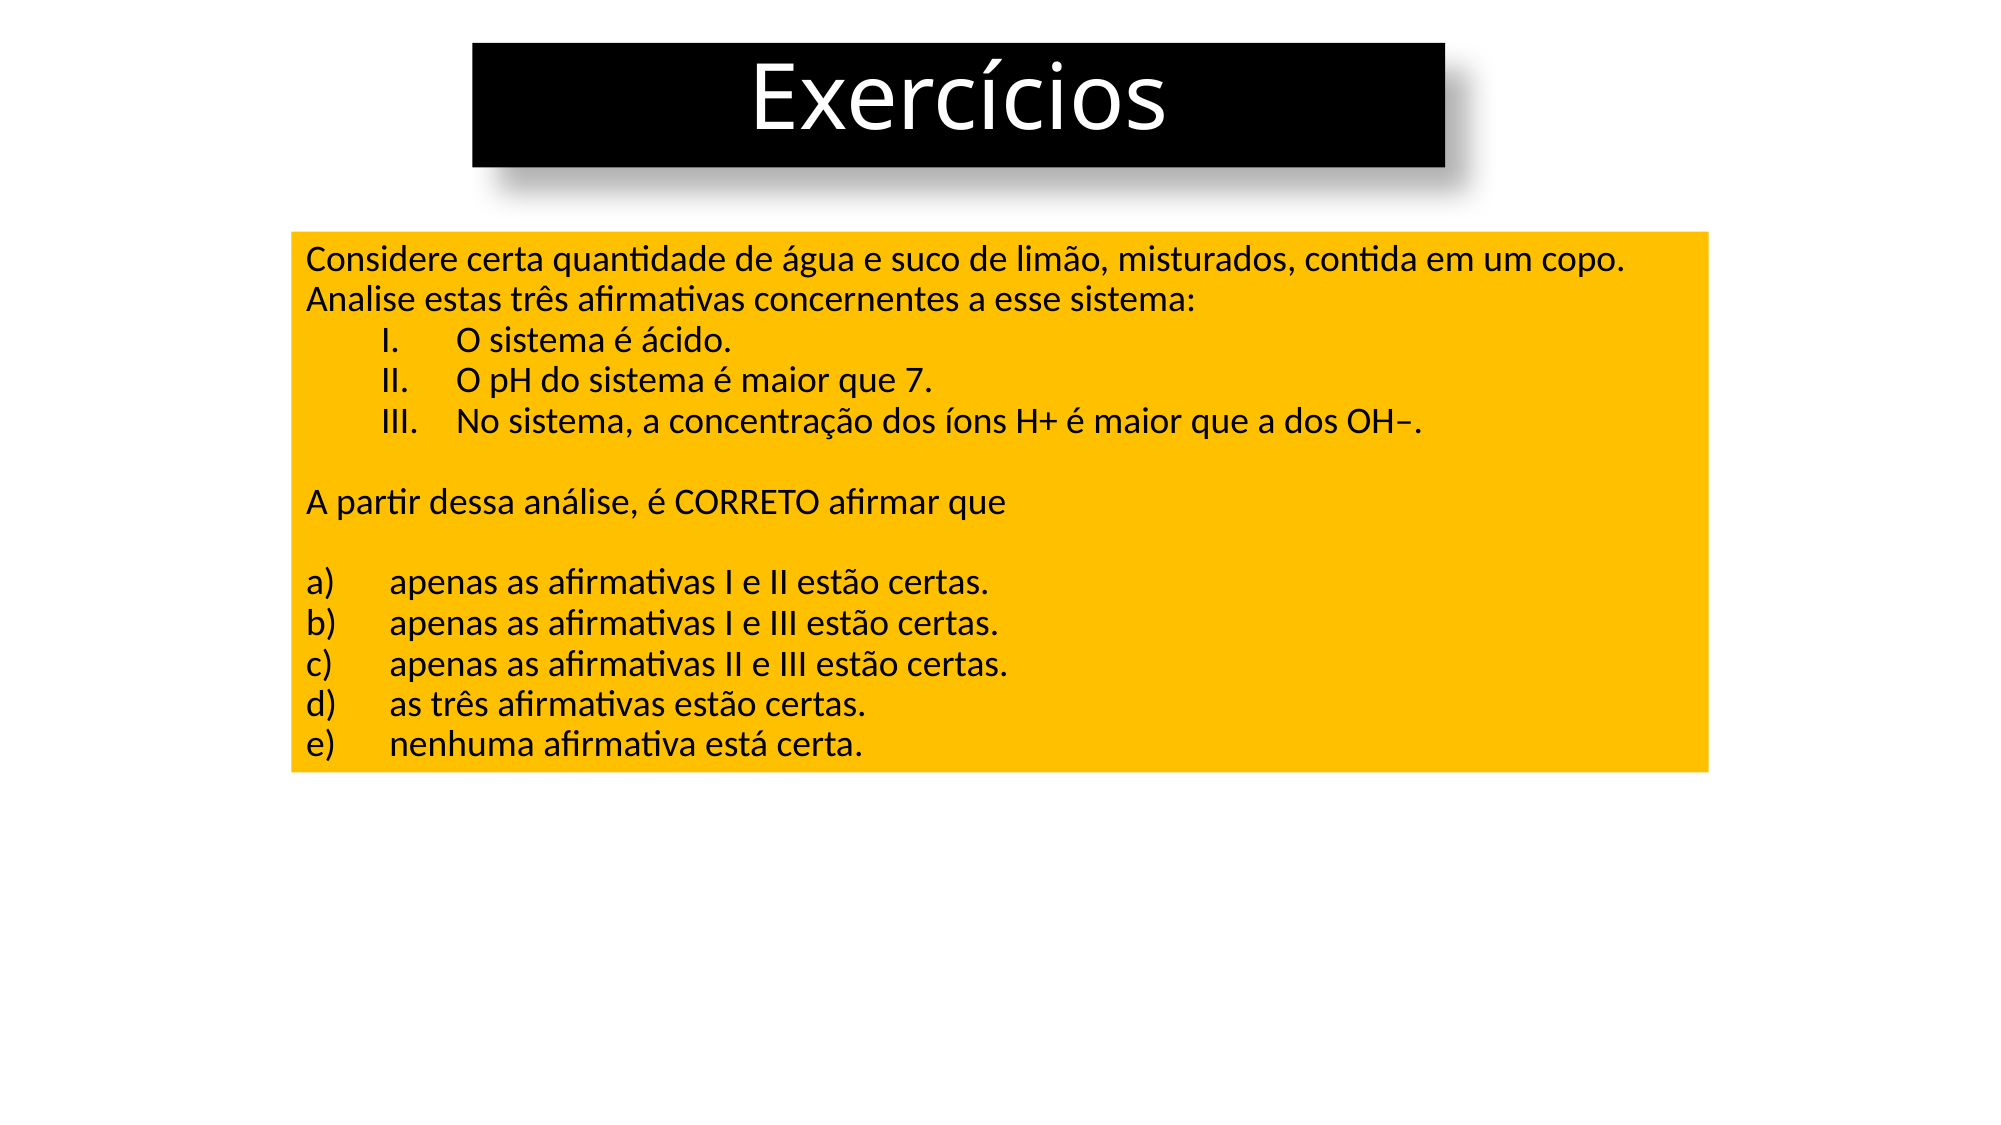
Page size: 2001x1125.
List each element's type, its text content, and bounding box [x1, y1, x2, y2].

text_box Considere certa quantidade de água e suco de limão, misturados, contida em um copo. Analise estas três afirmativas concernentes a esse sistema: O sistema é ácido. O pH do sistema é maior que 7. No sistema, a concentração dos íons H+ é maior que a dos OH–. A partir dessa análise, é CORRETO afirmar que apenas as afirmativas I e II estão certas. apenas as afirmativas I e III estão certas. apenas as afirmativas II e III estão certas. as três afirmativas estão certas. nenhuma afirmativa está certa. [291, 231, 1709, 773]
text_box Exercícios [472, 42, 1446, 168]
